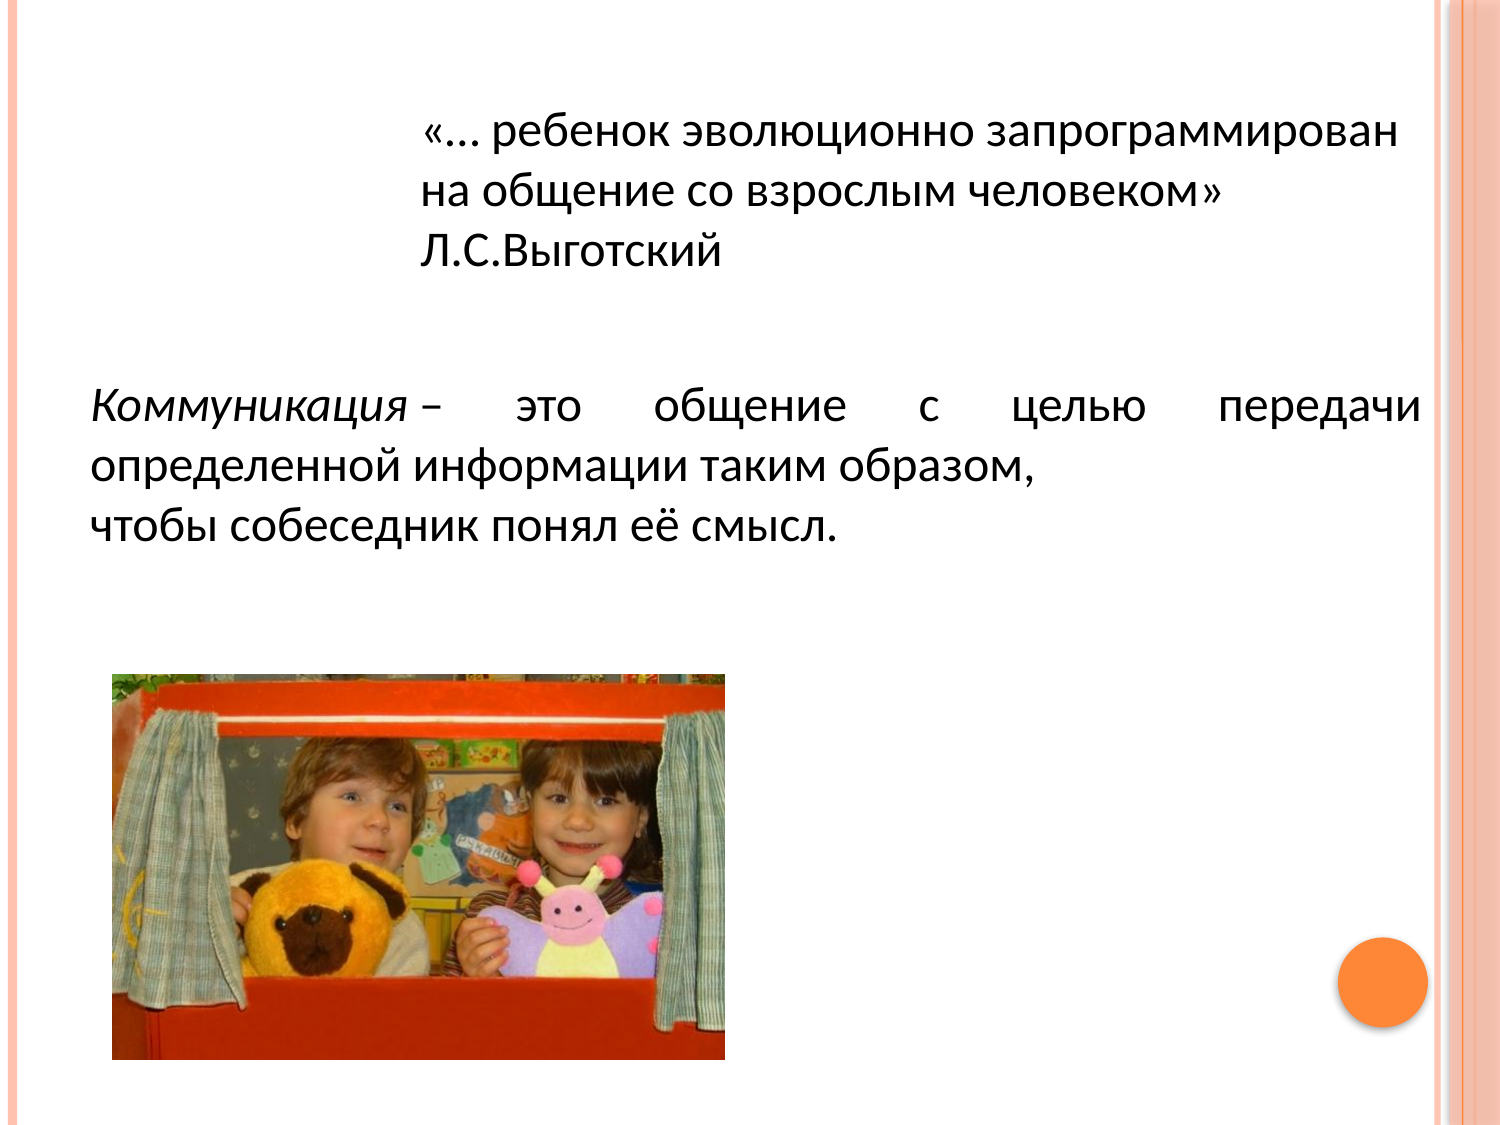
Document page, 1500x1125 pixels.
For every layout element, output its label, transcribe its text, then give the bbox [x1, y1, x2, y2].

picture [111, 674, 726, 1060]
text_box «… ребенок эволюционно запрограммирован на общение со взрослым человеком» Л.С.Выготский [405, 88, 1426, 284]
text_box Коммуникация – это общение с целью передачи определенной информации таким образом, чтобы собеседник понял её смысл. [74, 363, 1438, 559]
